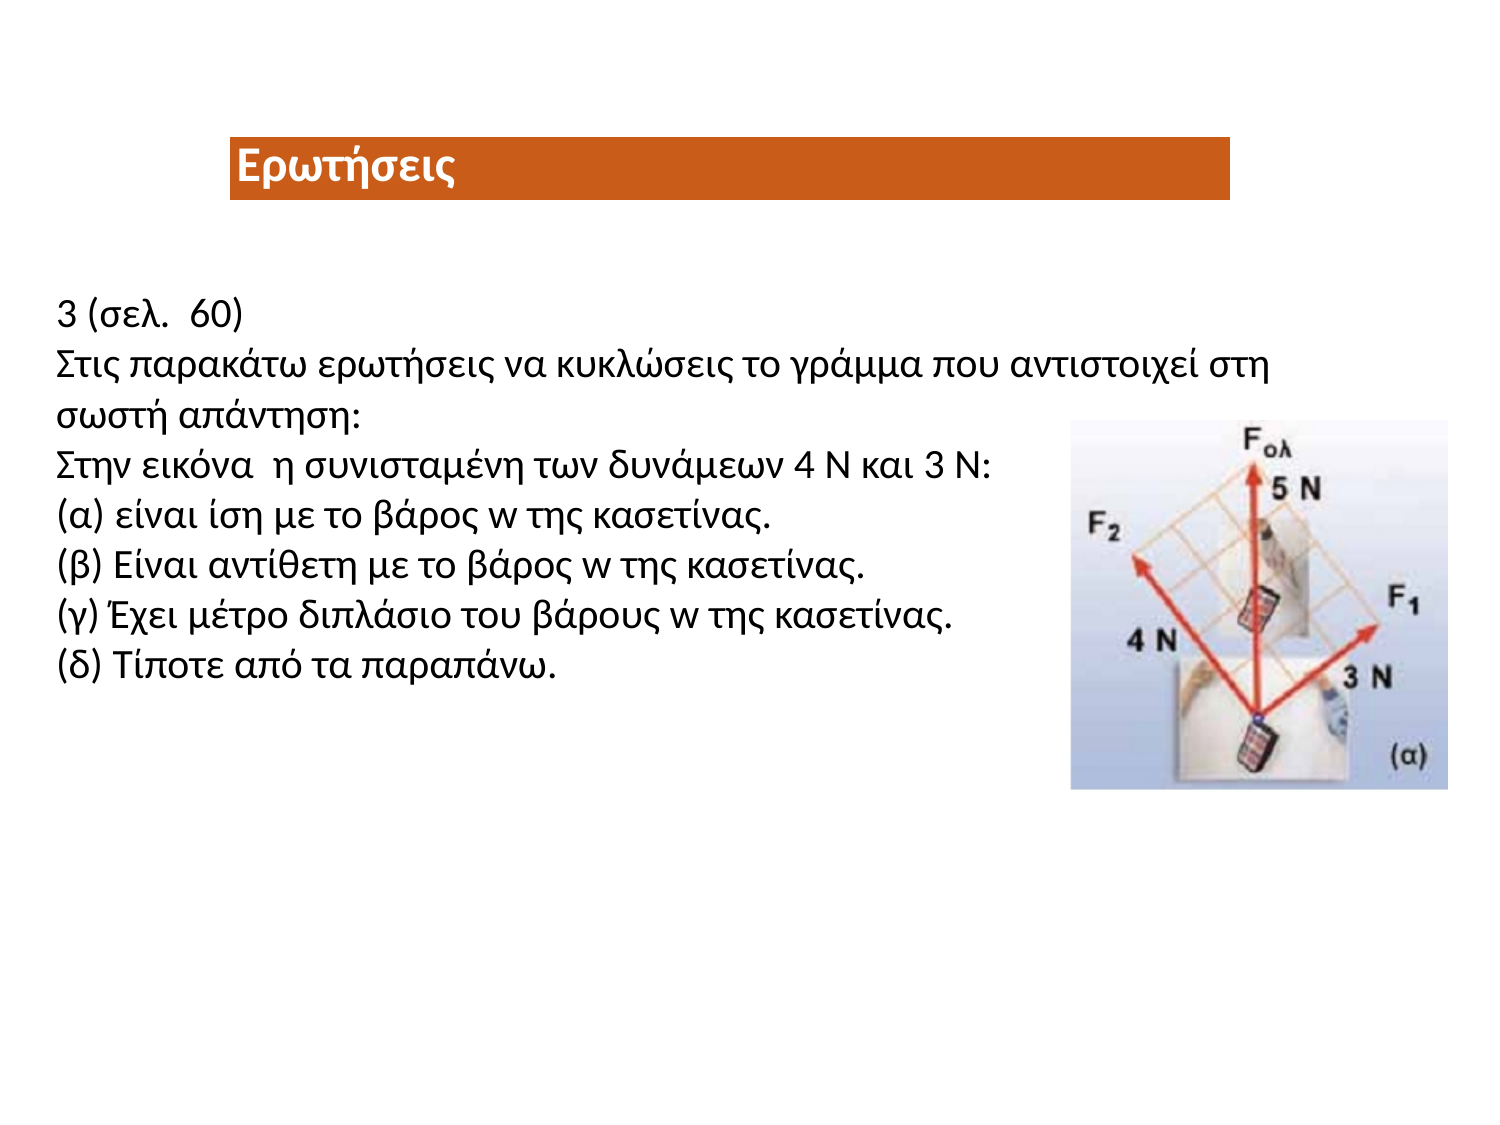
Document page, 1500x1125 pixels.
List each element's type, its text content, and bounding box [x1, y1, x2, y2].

picture [1068, 420, 1448, 793]
table_header Ερωτήσεις [230, 137, 1230, 200]
text_box 3 (σελ. 60) Στις παρακάτω ερωτήσεις να κυκλώσεις το γράμμα που αντιστοιχεί στη σωστή απάντηση: Στην εικόνα η συνισταμένη των δυνάμεων 4 Ν και 3 Ν: (α) είναι ίση με το βάρος w της κασετίνας. (β) Είναι αντίθετη με το βάρος w της κασετίνας. (γ) Έχει μέτρο διπλάσιο του βάρους w της κασετίνας. (δ) Τίποτε από τα παραπάνω. [41, 278, 1388, 694]
